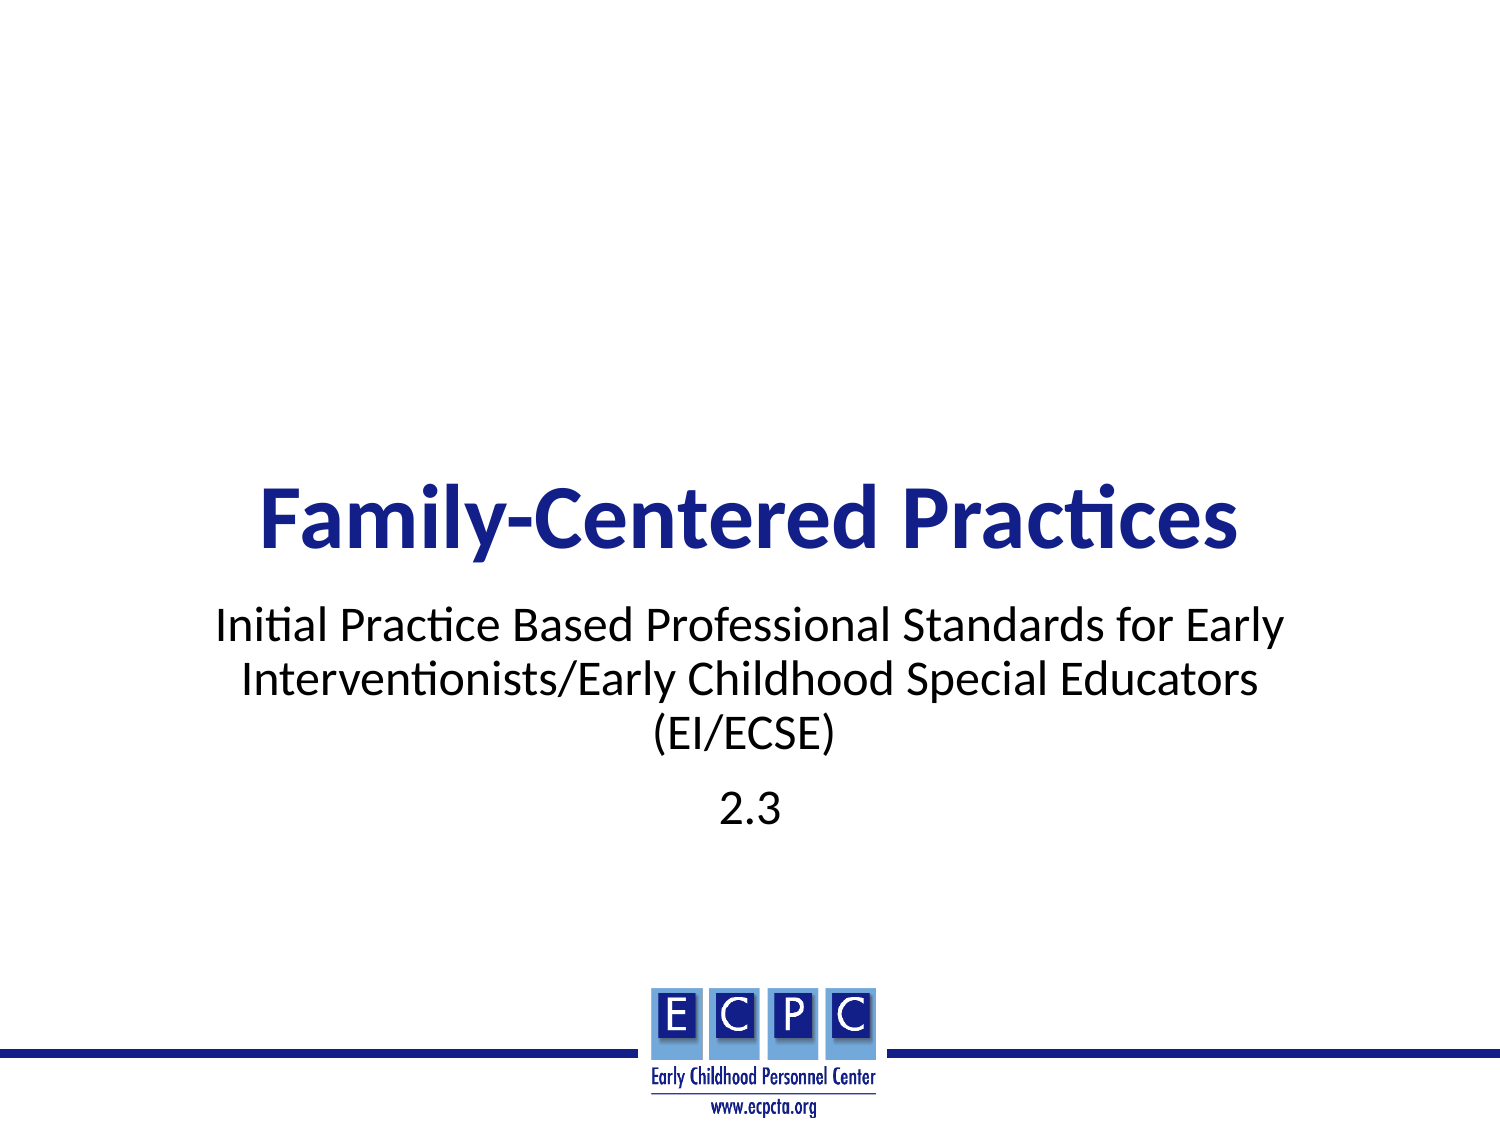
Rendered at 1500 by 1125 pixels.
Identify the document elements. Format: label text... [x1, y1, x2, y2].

picture [651, 988, 876, 1118]
subtitle Initial Practice Based Professional Standards for Early Interventionists/Early Childhood Special Educators (EI/ECSE) 2.3 [187, 590, 1313, 863]
title Family-Centered Practices [112, 184, 1388, 576]
